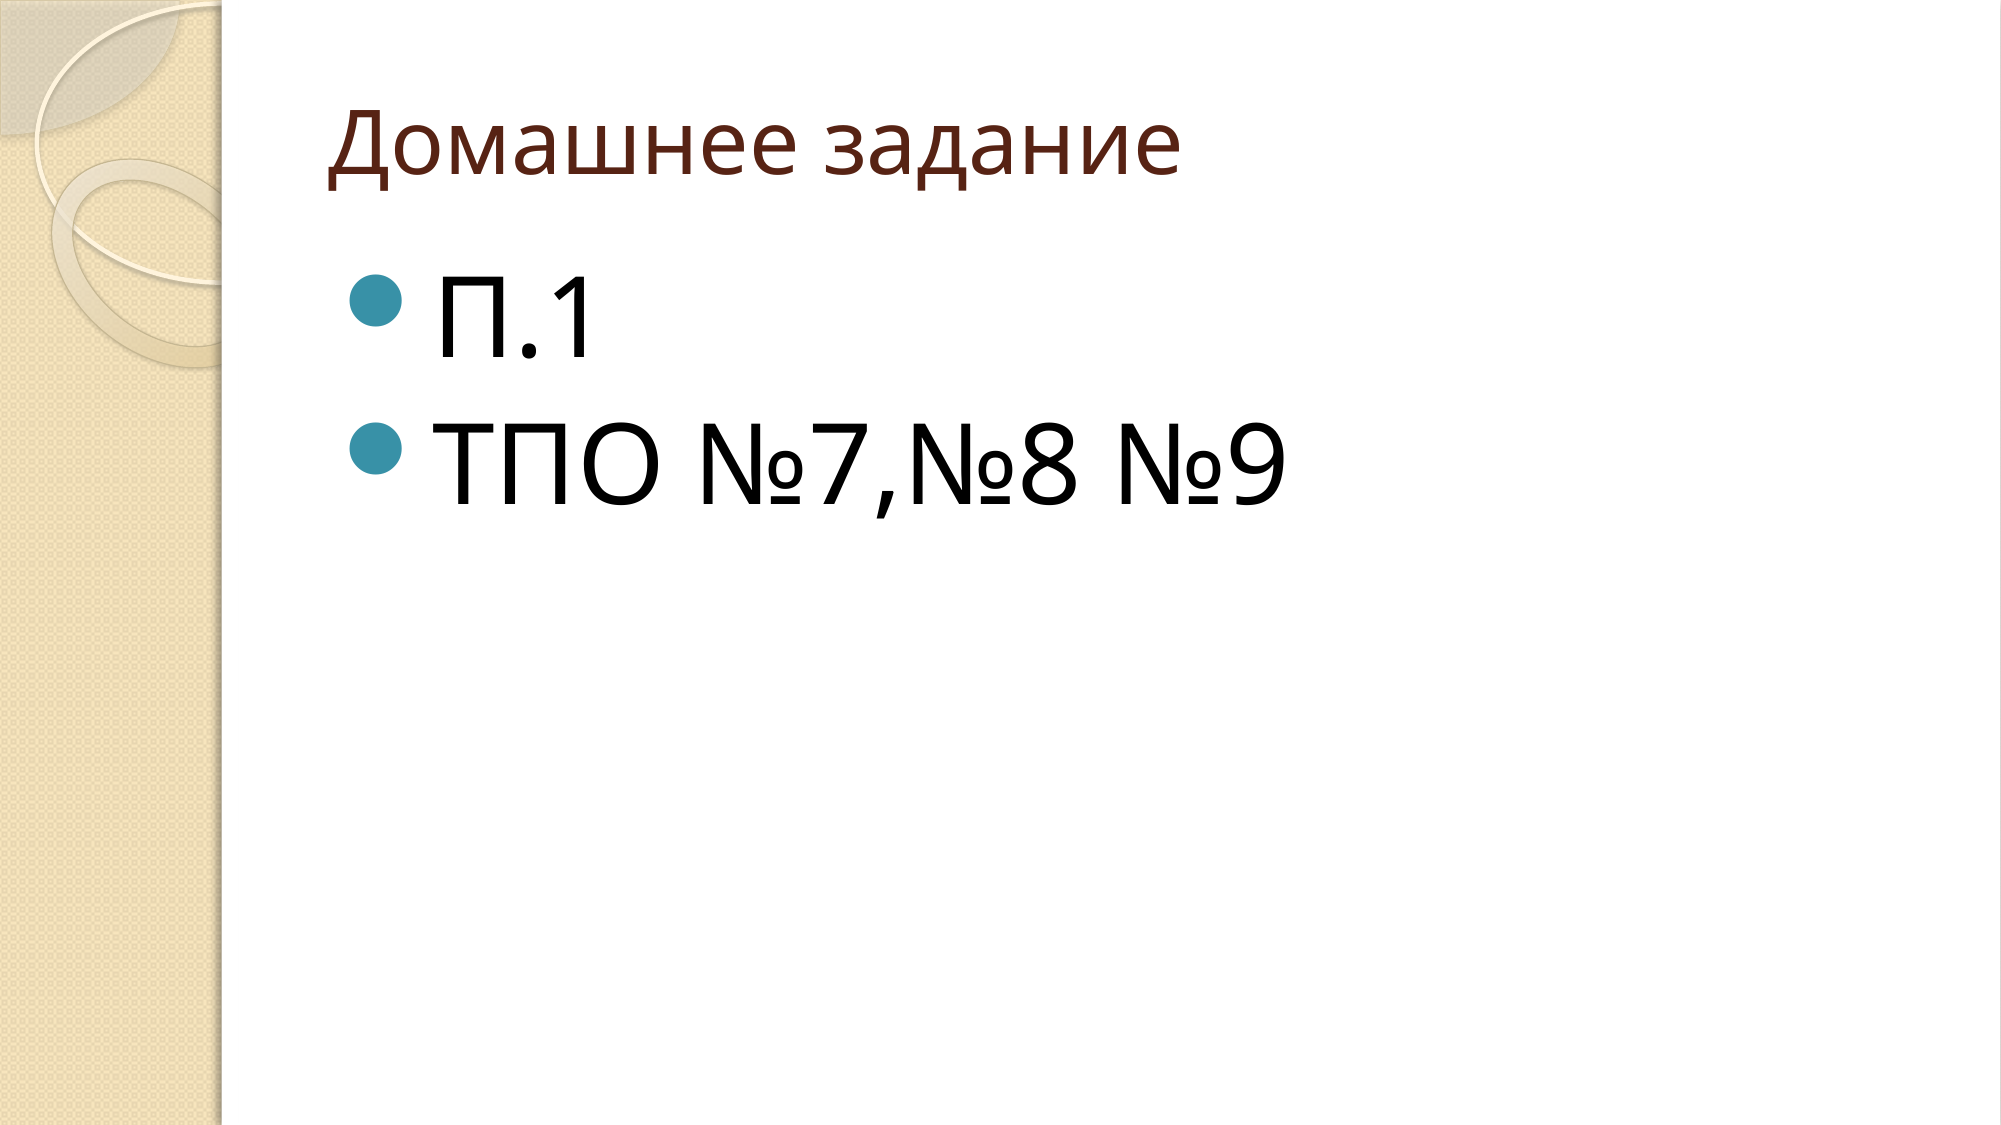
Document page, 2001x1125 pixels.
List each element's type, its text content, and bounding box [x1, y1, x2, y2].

list П.1 ТПО №7,№8 №9 [313, 237, 1954, 1025]
title Домашнее задание [313, 45, 1954, 233]
